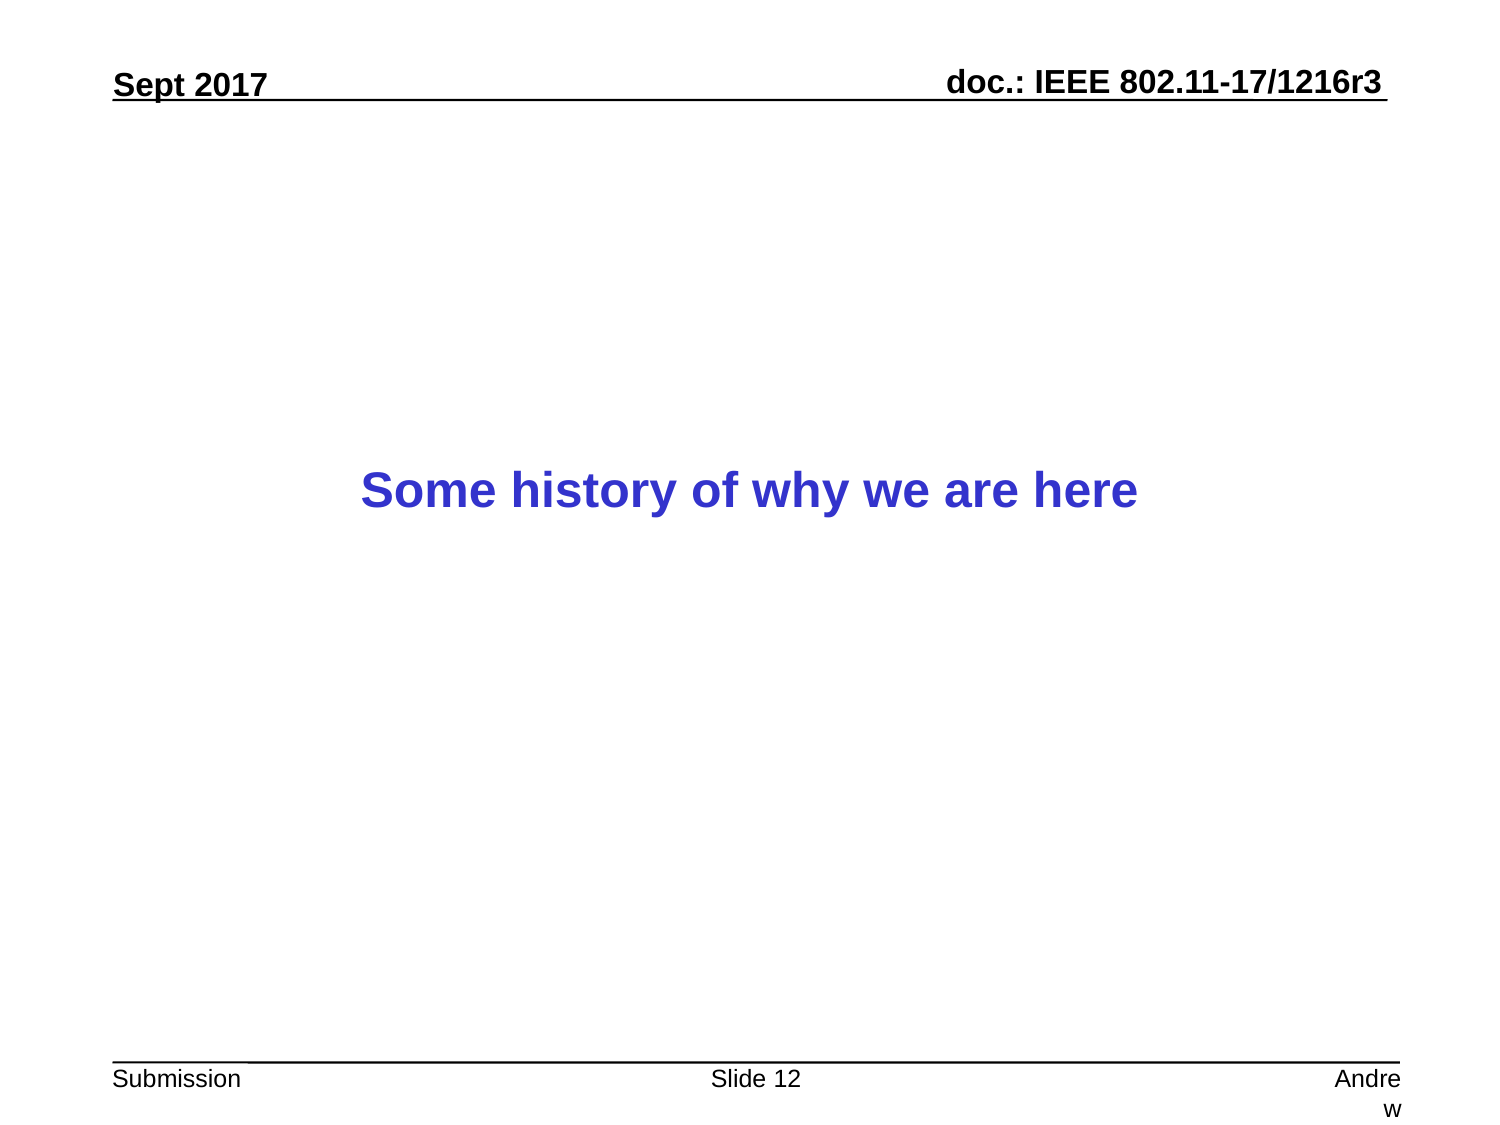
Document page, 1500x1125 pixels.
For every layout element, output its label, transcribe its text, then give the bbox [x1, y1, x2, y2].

footer Andrew Myles, Cisco [1320, 1061, 1402, 1093]
list Some history of why we are here [112, 324, 1388, 650]
slide_number Slide 12 [709, 1061, 803, 1093]
